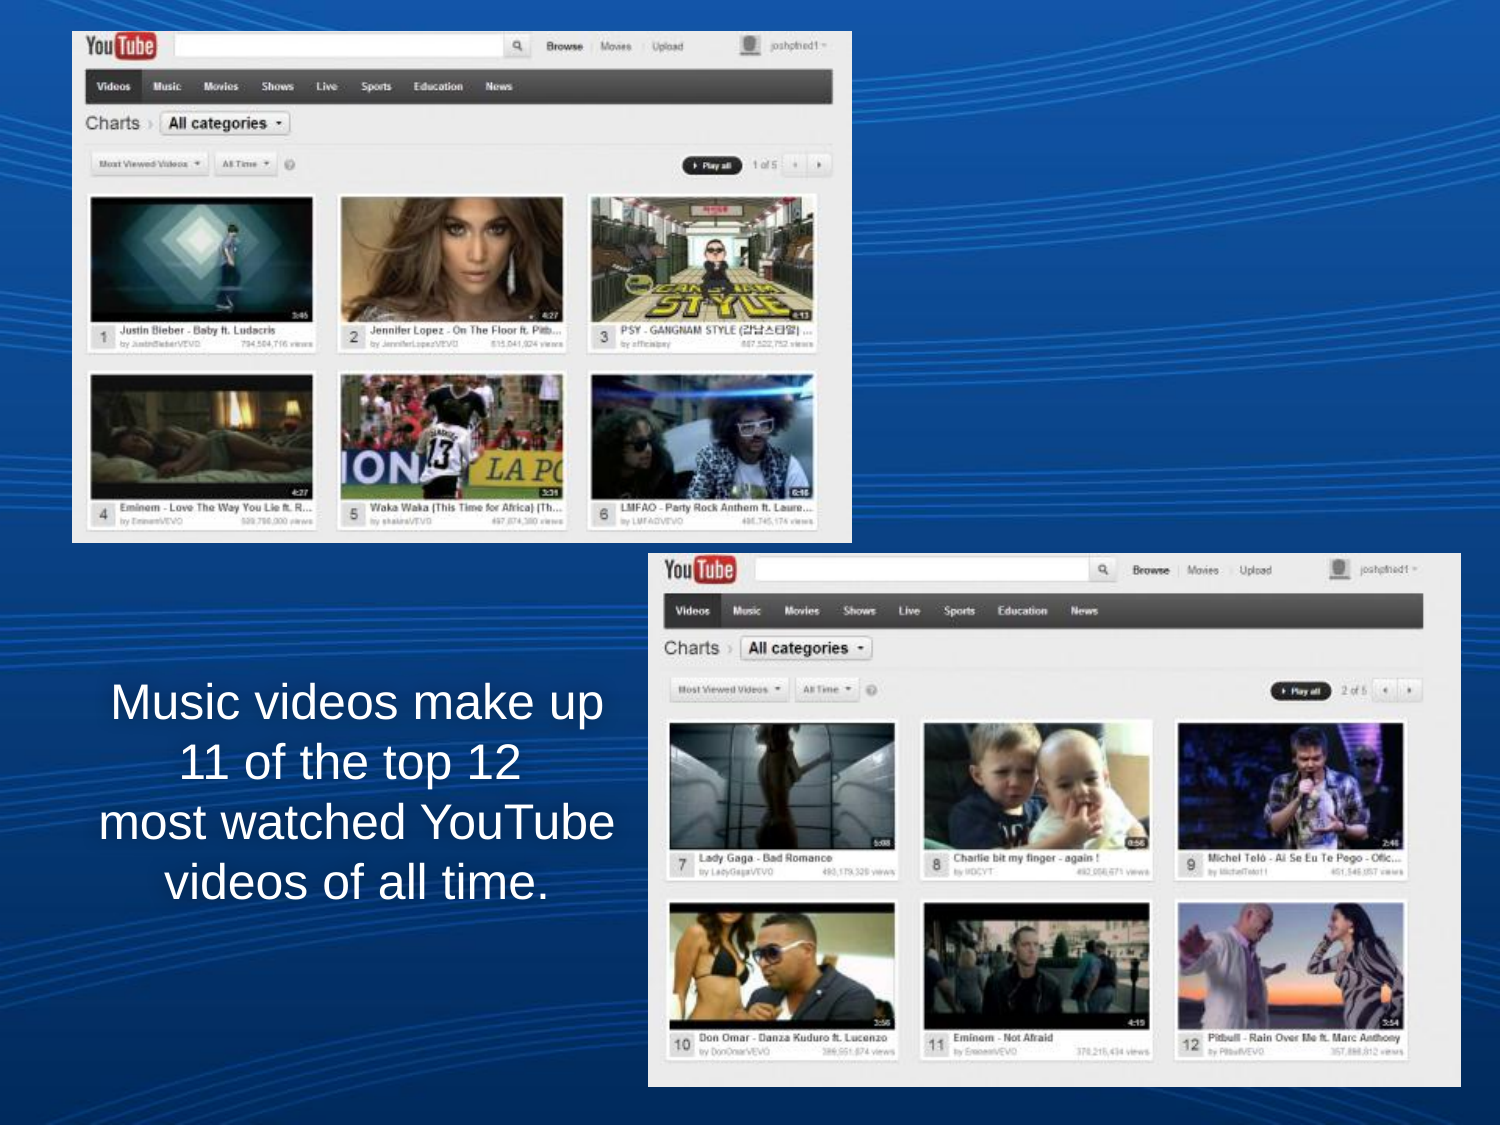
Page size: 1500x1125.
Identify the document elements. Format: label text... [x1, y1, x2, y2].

title Music videos make up 11 of the top 12 most watched YouTube videos of all time. [75, 572, 640, 1007]
picture [0, 0, 1500, 1125]
